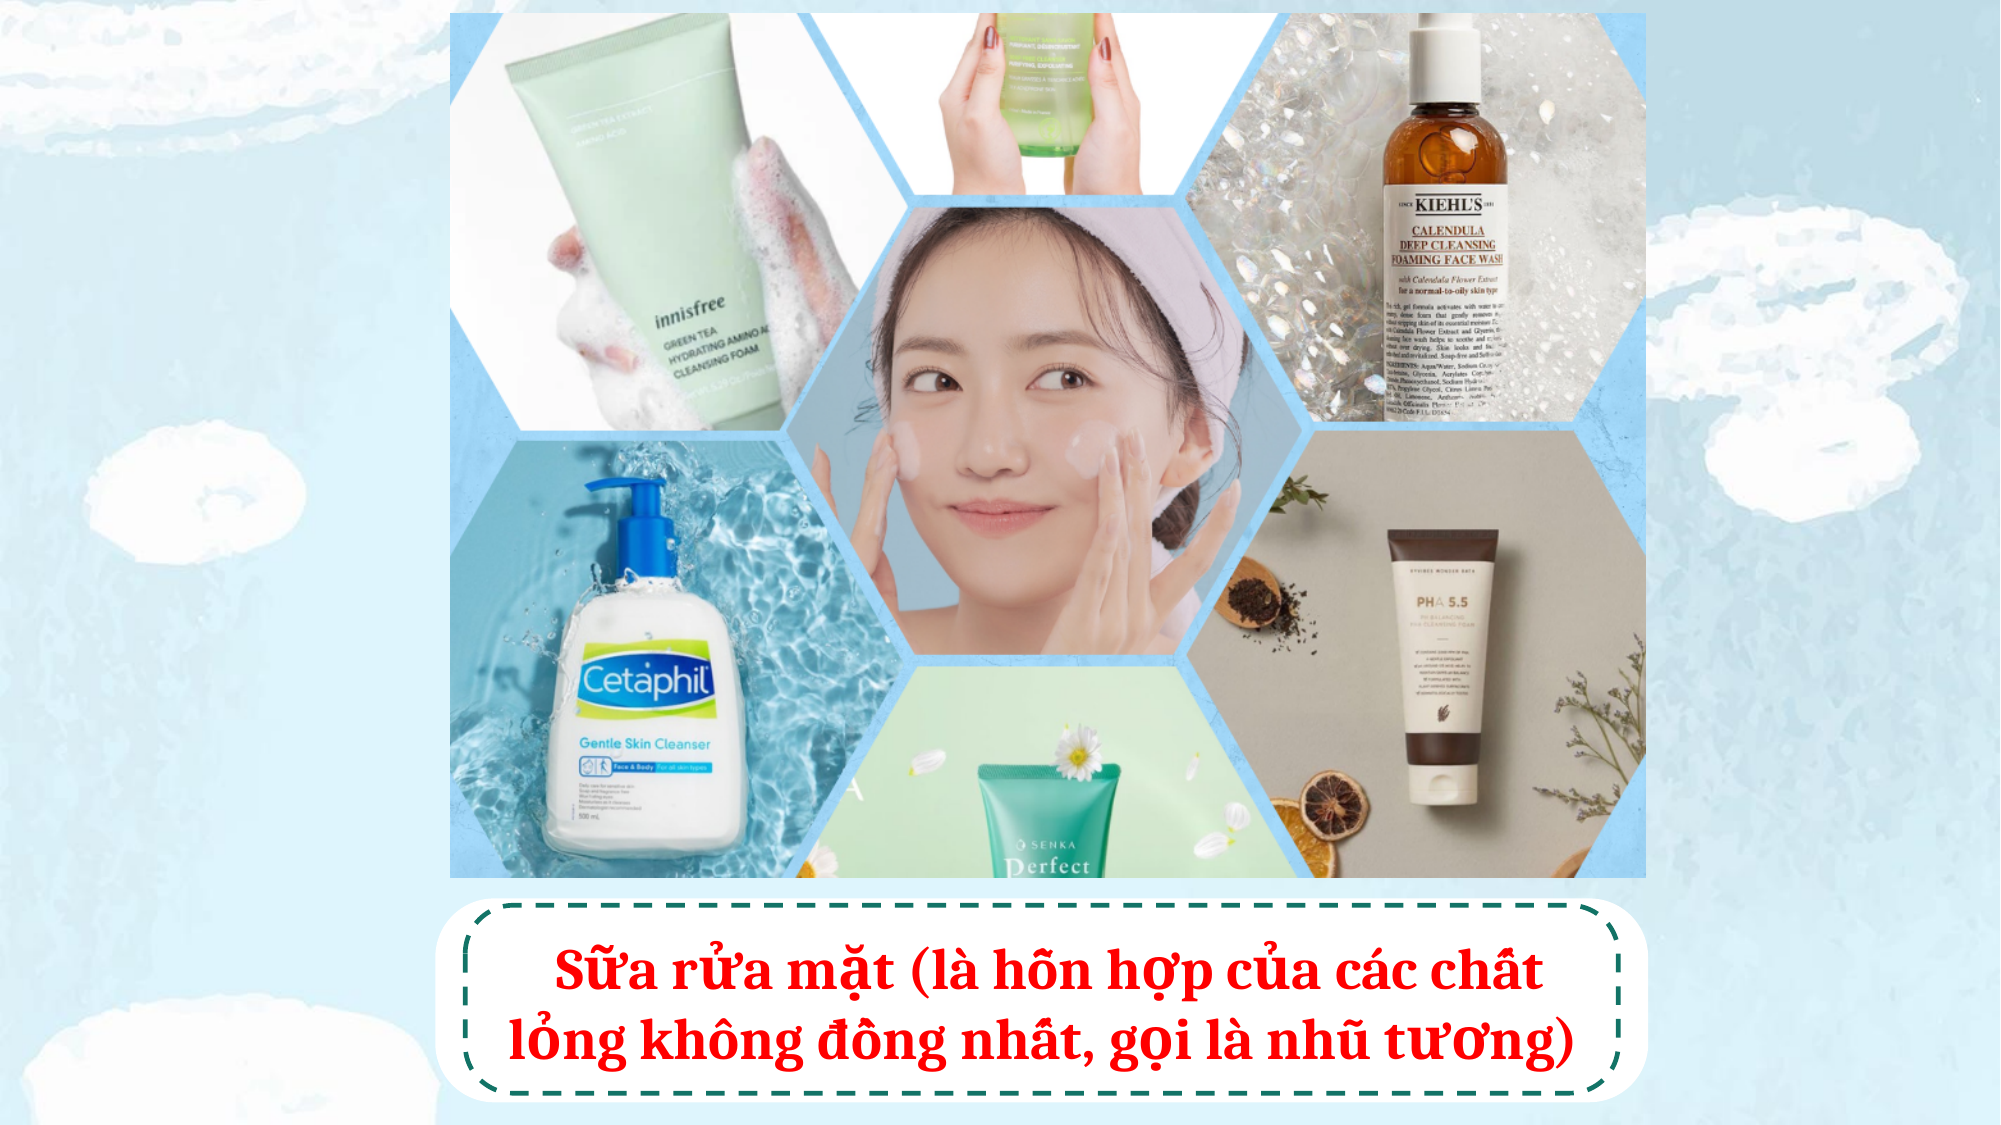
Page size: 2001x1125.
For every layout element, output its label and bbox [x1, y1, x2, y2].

text_box [435, 898, 1649, 1103]
picture [0, 0, 2001, 1125]
